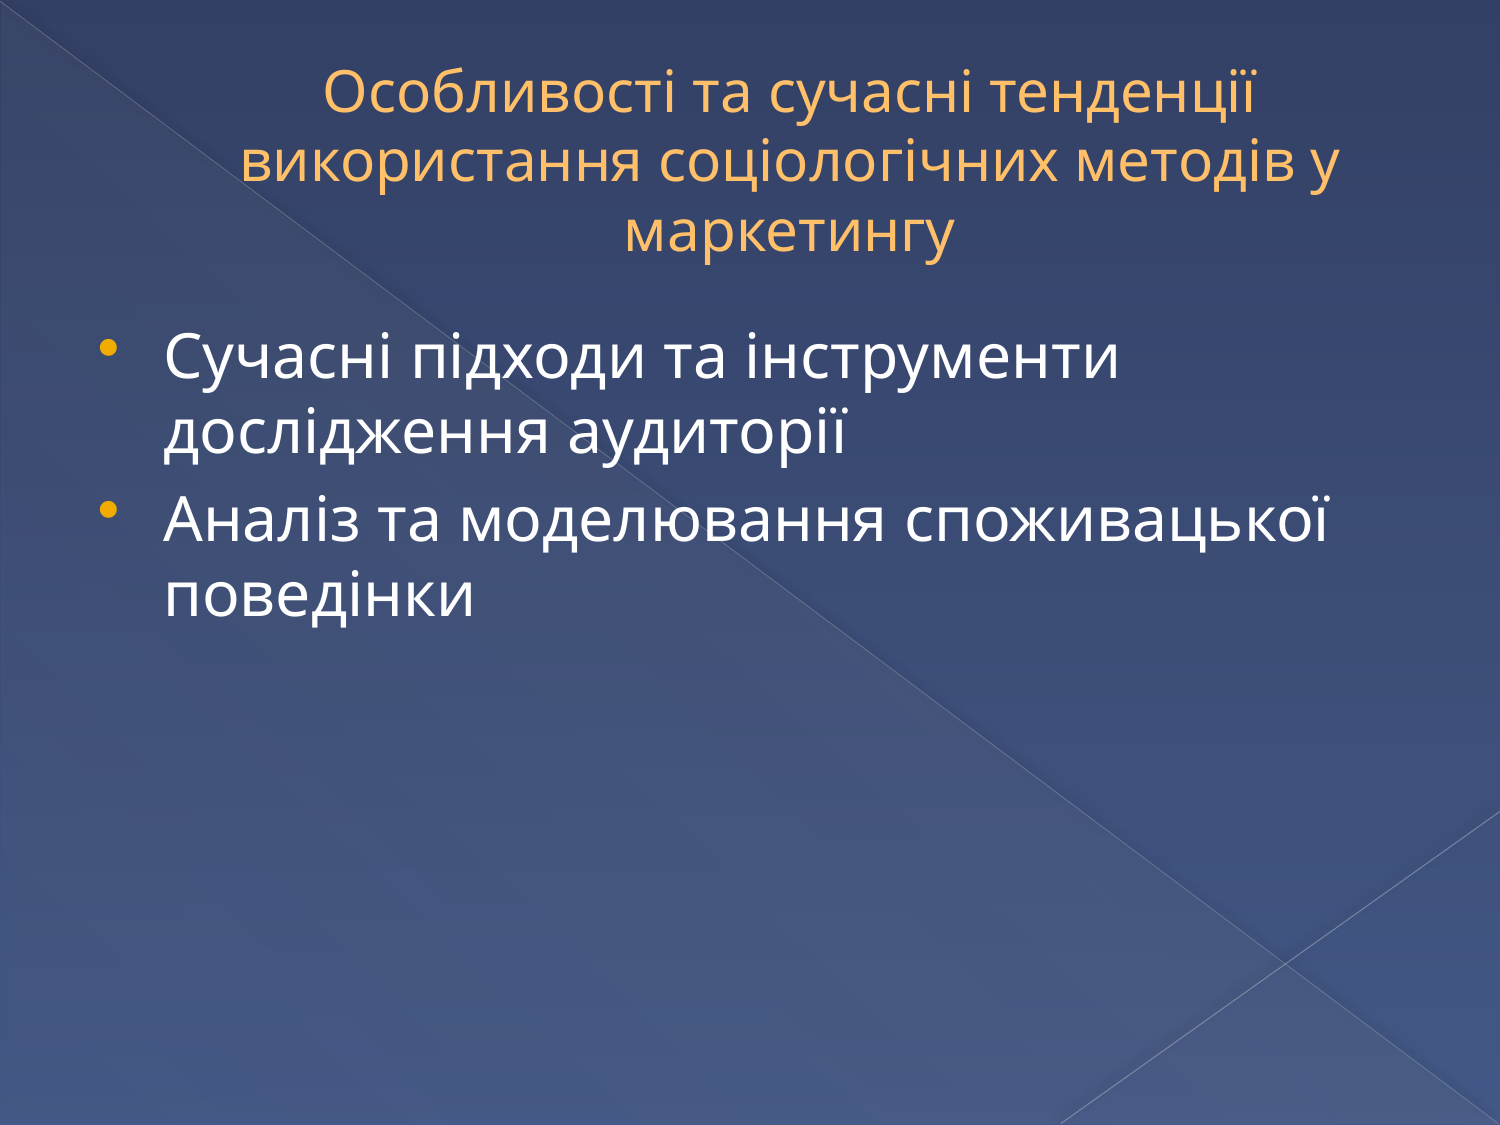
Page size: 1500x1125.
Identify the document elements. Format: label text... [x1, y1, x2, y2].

title Особливості та сучасні тенденції використання соціологічних методів у маркетингу [75, 43, 1425, 274]
list Сучасні підходи та інструменти дослідження аудиторії Аналіз та моделювання споживацької поведінки [75, 308, 1425, 1059]
